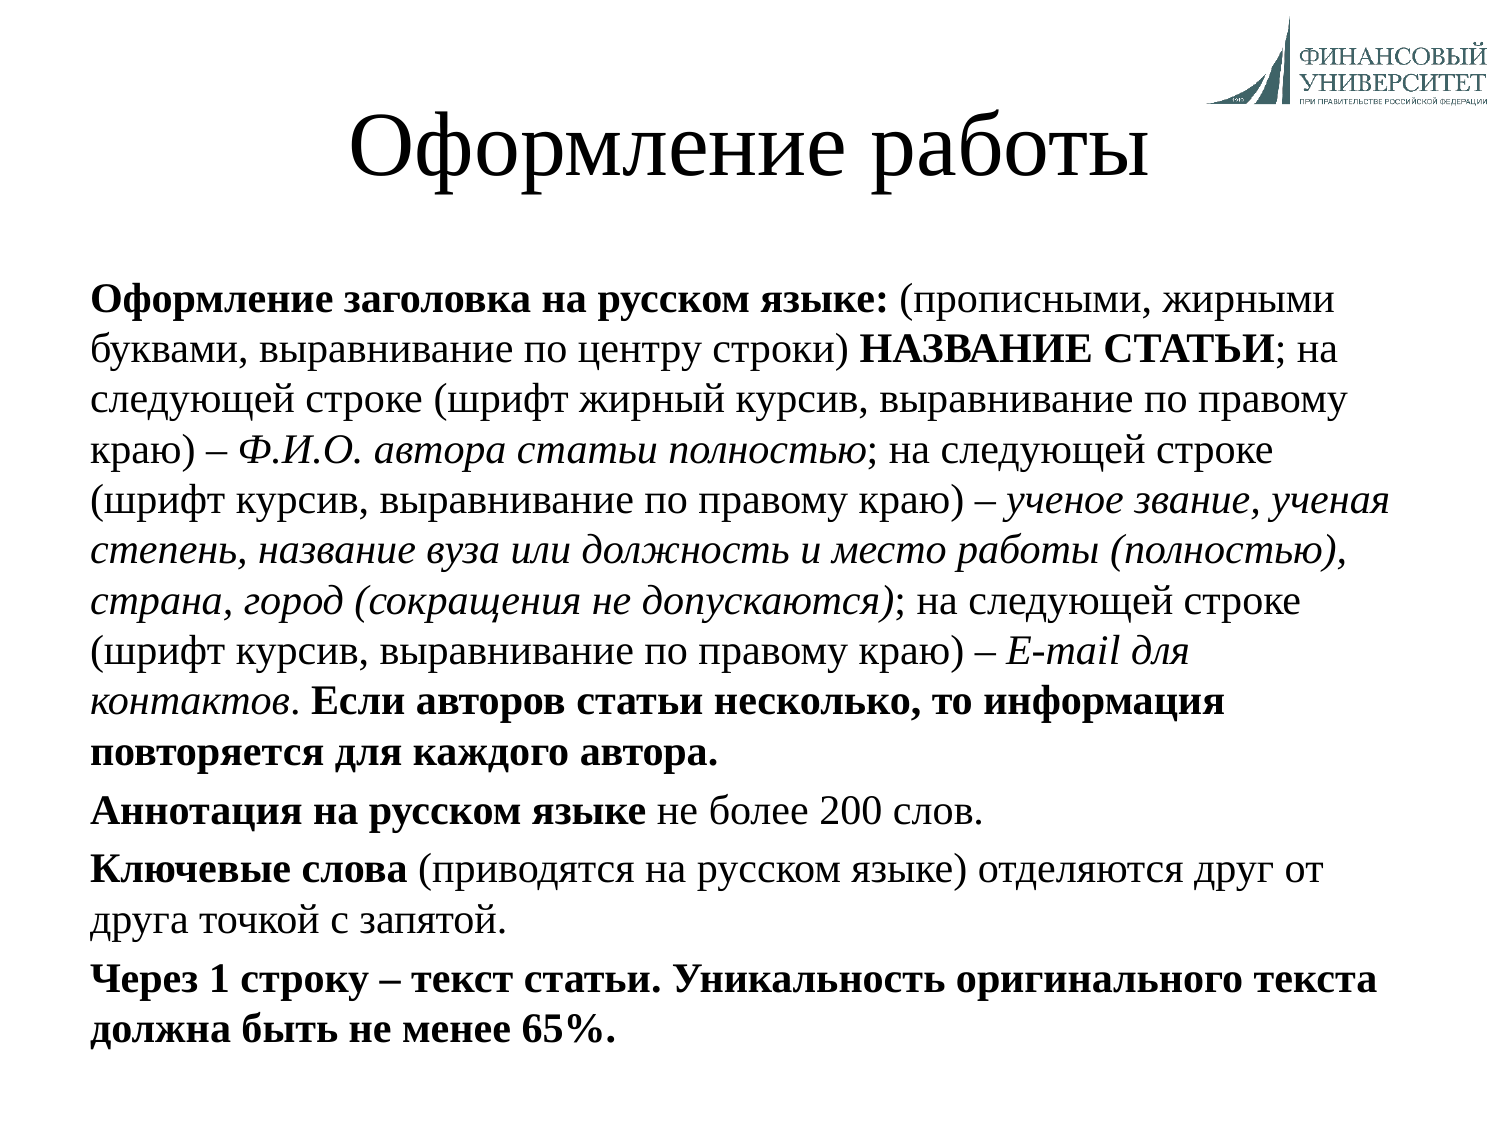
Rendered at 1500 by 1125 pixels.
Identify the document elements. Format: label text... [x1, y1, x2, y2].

picture [1204, 12, 1488, 113]
list Оформление заголовка на русском языке: (прописными, жирными буквами, выравнивание по центру строки) НАЗВАНИЕ СТАТЬИ; на следующей строке (шрифт жирный курсив, выравнивание по правому краю) – Ф.И.О. автора статьи полностью; на следующей строке (шрифт курсив, выравнивание по правому краю) – ученое звание, ученая степень, название вуза или должность и место работы (полностью), страна, город (сокращения не допускаются); на следующей строке (шрифт курсив, выравнивание по правому краю) – E-mail для контактов. Если авторов статьи несколько, то информация повторяется для каждого автора. Аннотация на русском языке не более 200 слов. Ключевые слова (приводятся на русском языке) отделяются друг от друга точкой с запятой. Через 1 строку – текст статьи. Уникальность оригинального текста должна быть не менее 65%. [75, 262, 1425, 1080]
title Оформление работы [75, 45, 1425, 233]
